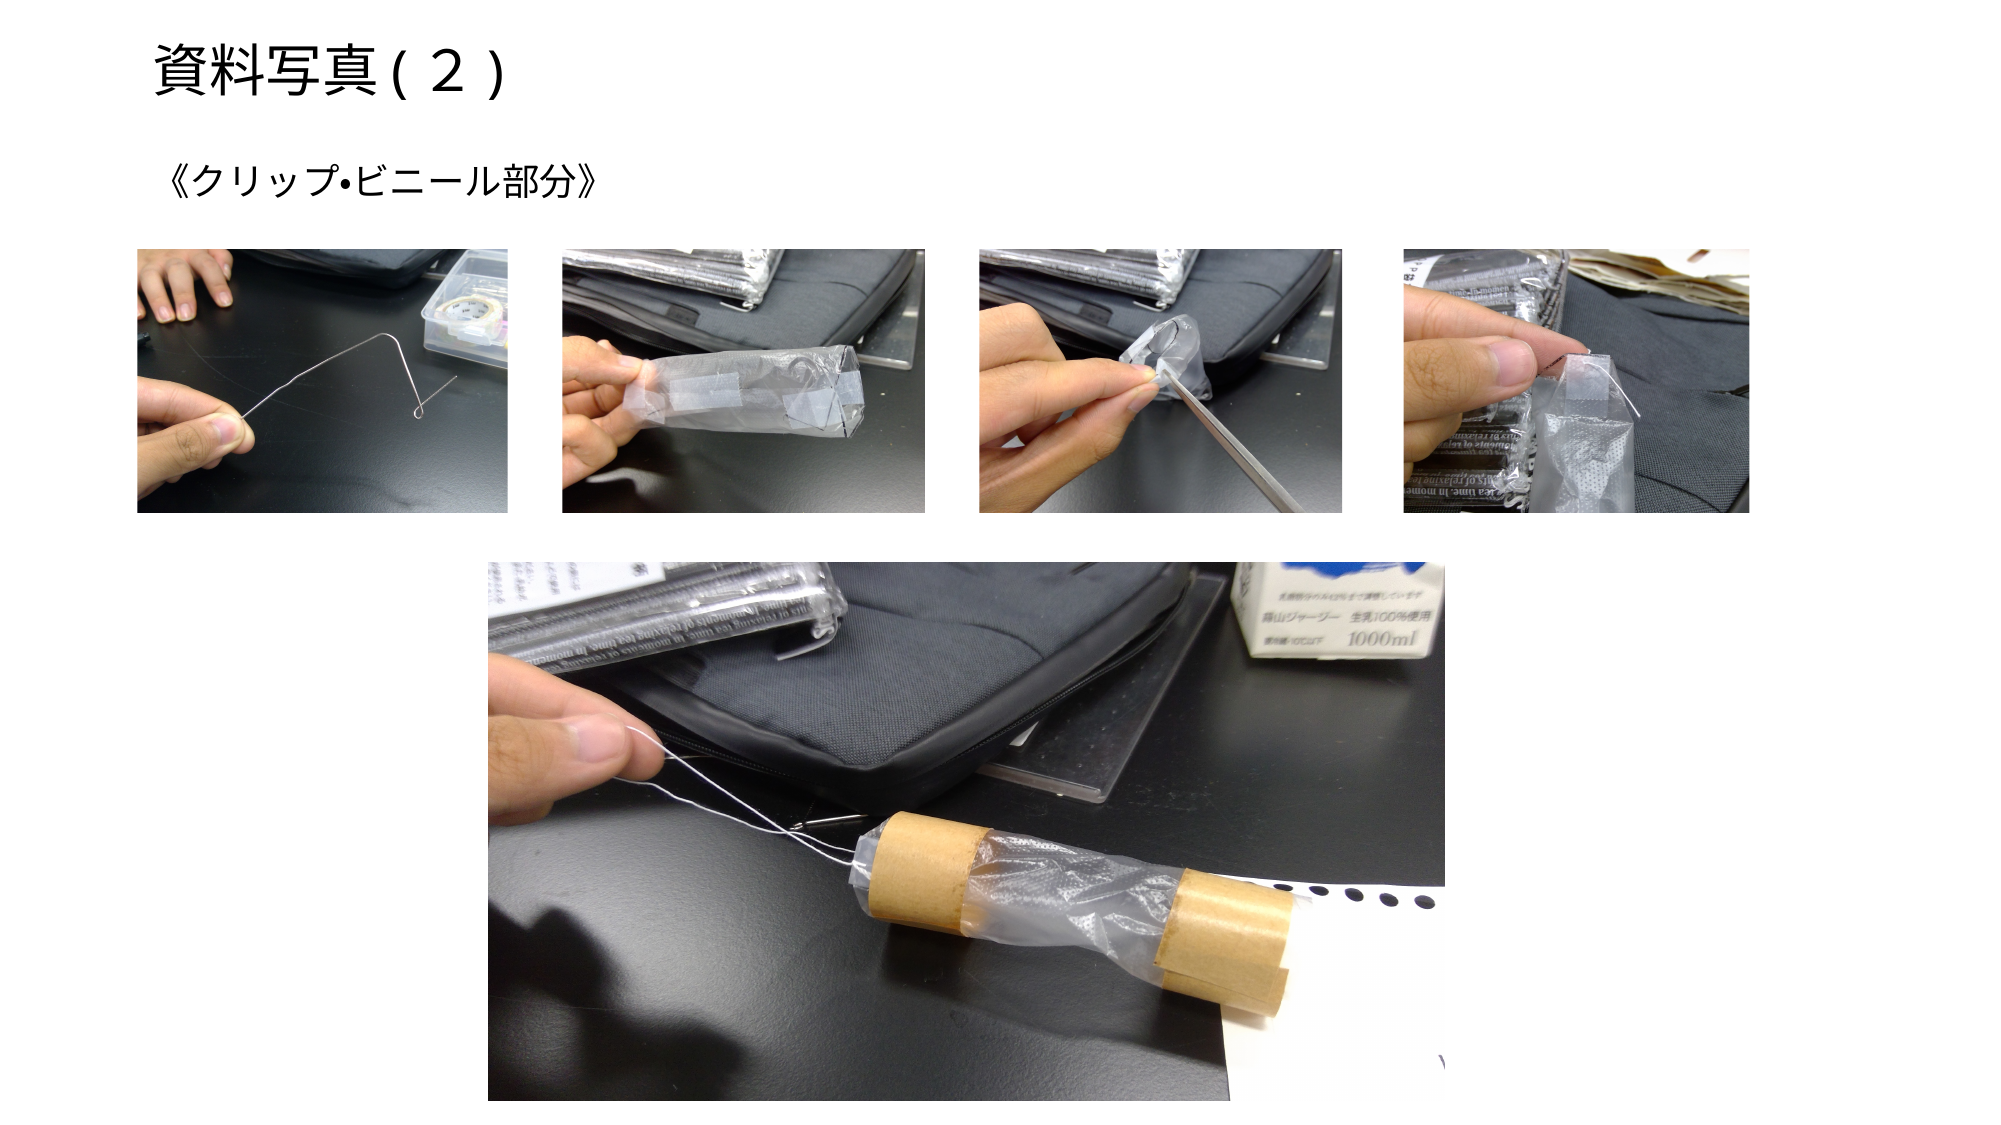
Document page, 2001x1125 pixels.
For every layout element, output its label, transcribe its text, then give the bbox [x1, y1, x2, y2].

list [137, 249, 508, 513]
title 資料写真(２) [137, 34, 563, 112]
picture [488, 562, 1445, 1101]
picture [1403, 249, 1750, 513]
picture [979, 249, 1343, 513]
picture [562, 249, 925, 513]
text_box 《クリップ・ビニール部分》 [137, 150, 695, 210]
